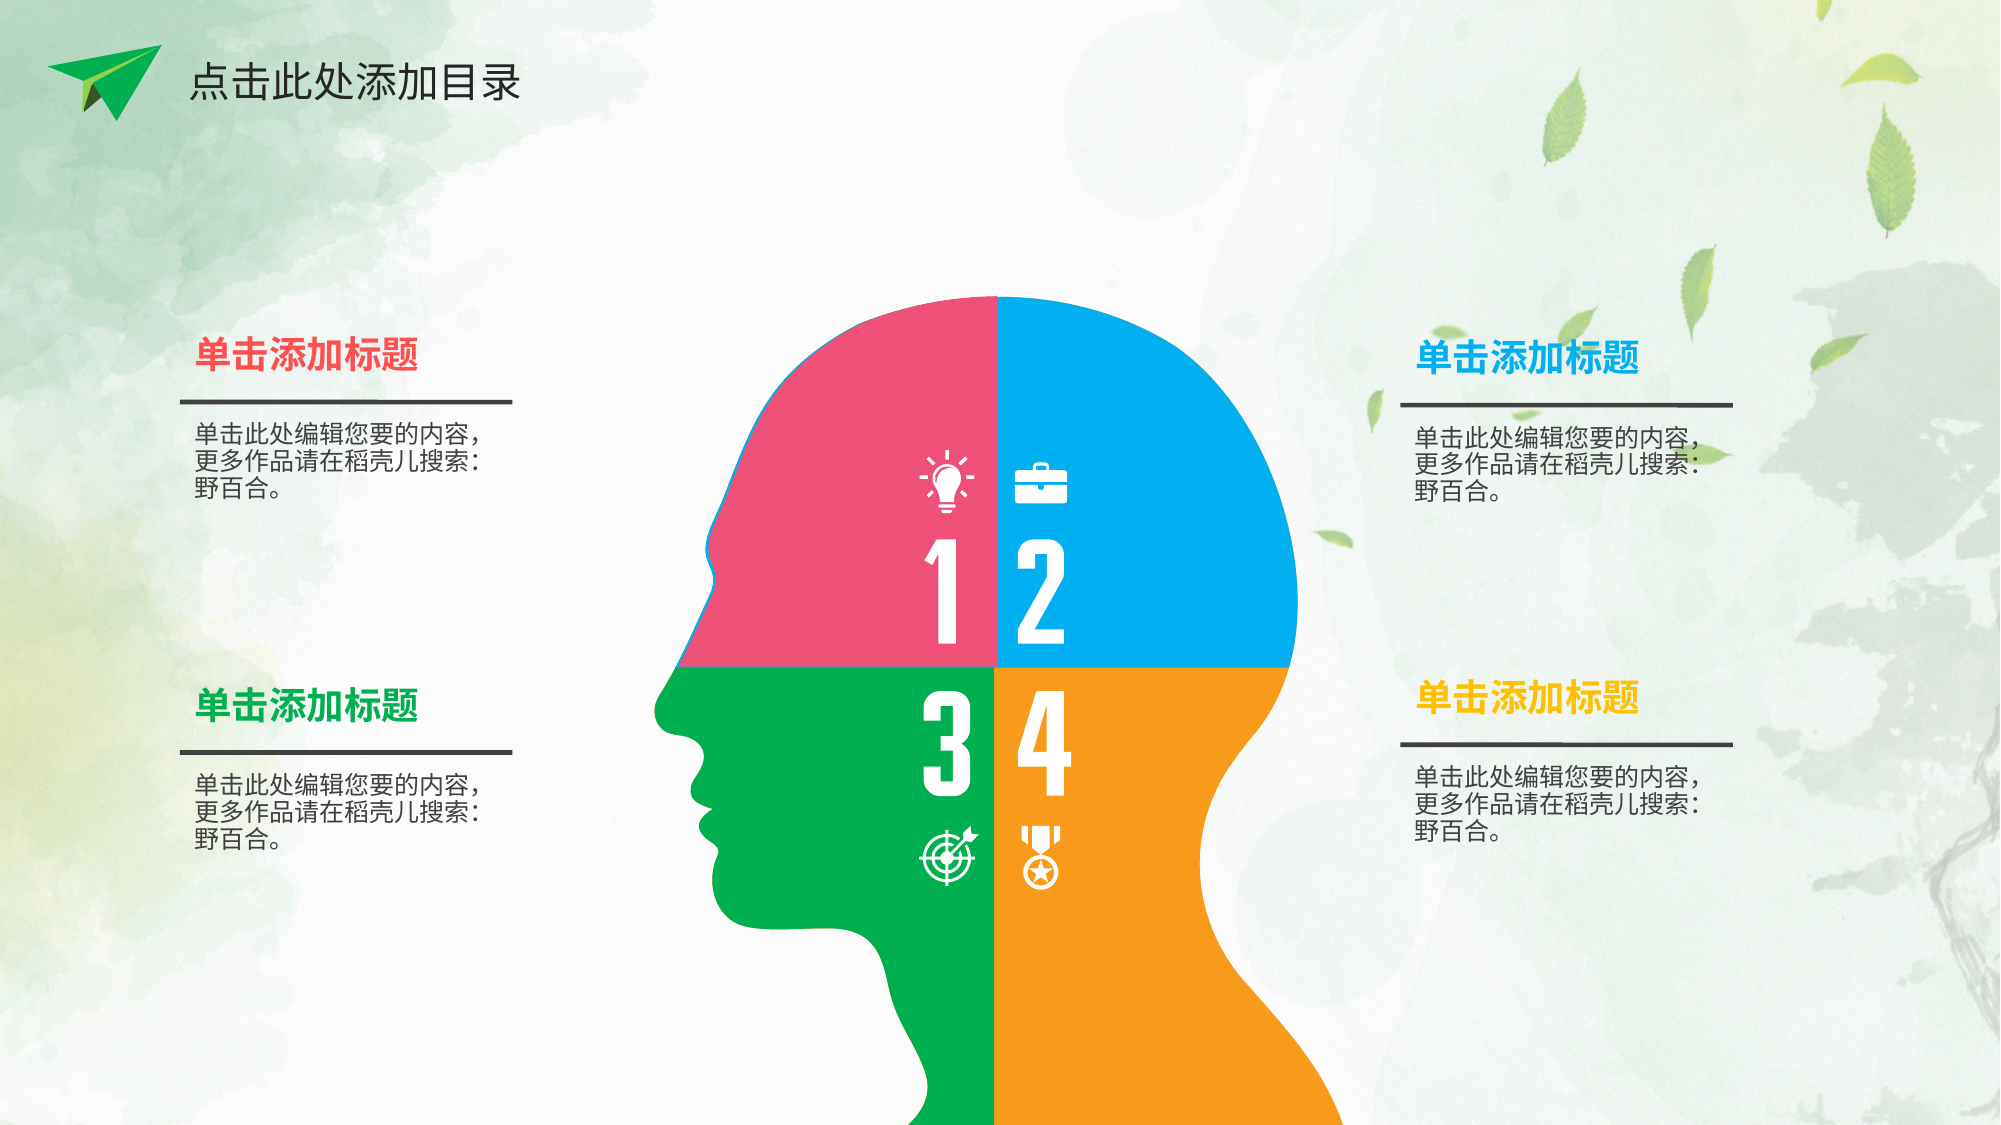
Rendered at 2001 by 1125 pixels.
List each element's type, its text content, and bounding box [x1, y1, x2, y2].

text_box 单击此处编辑您要的内容，更多作品请在稻壳儿搜索：野百合。 [1400, 418, 1755, 514]
text_box 点击此处添加目录 [173, 48, 576, 113]
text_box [654, 281, 1344, 1125]
text_box 单击添加标题 [179, 323, 469, 384]
text_box 单击此处编辑您要的内容，更多作品请在稻壳儿搜索：野百合。 [1400, 757, 1755, 854]
text_box 单击添加标题 [1400, 326, 1690, 387]
text_box 单击添加标题 [1400, 666, 1690, 727]
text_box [47, 44, 163, 121]
text_box 单击此处编辑您要的内容，更多作品请在稻壳儿搜索：野百合。 [179, 415, 534, 511]
picture [0, 0, 2000, 1125]
text_box 单击添加标题 [179, 674, 469, 734]
text_box 单击此处编辑您要的内容，更多作品请在稻壳儿搜索：野百合。 [179, 765, 534, 861]
